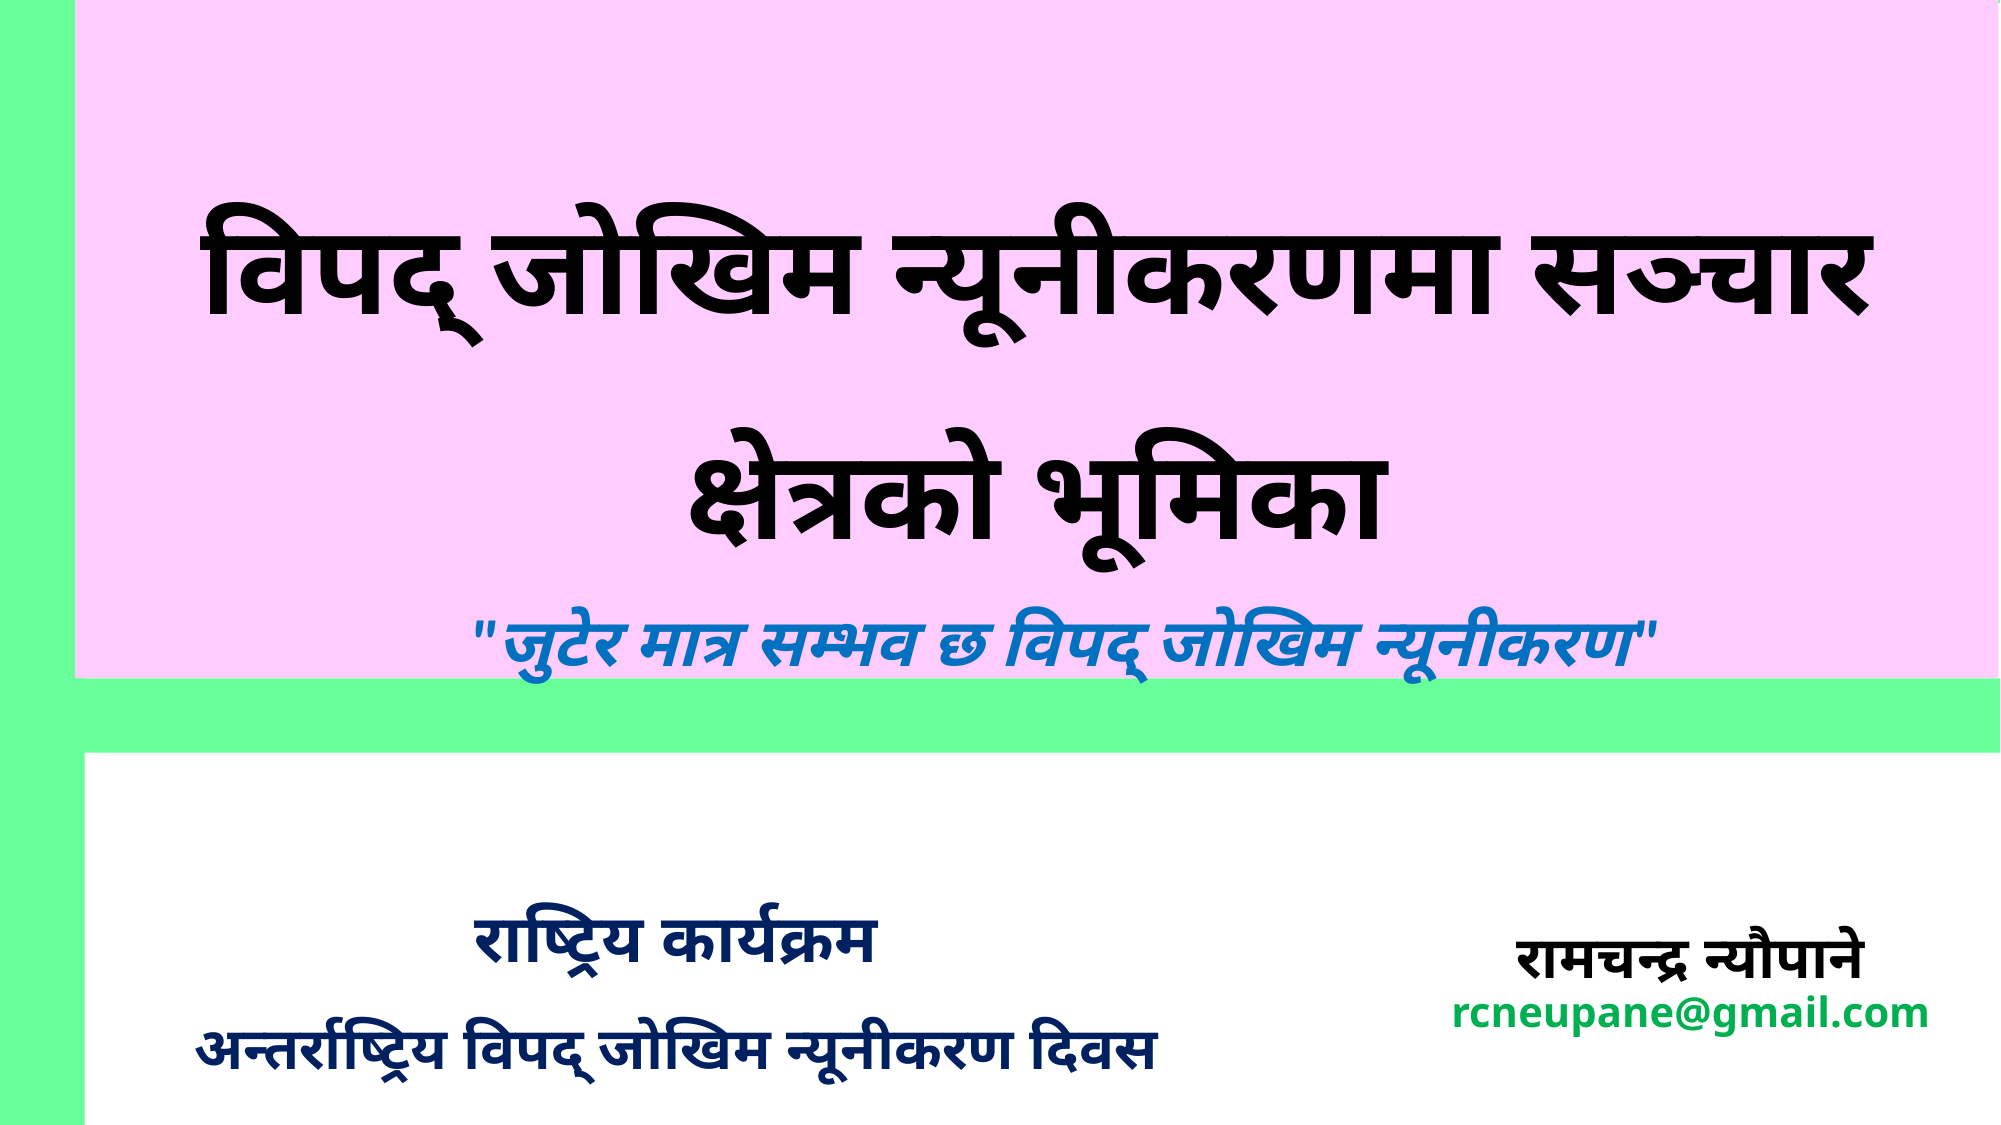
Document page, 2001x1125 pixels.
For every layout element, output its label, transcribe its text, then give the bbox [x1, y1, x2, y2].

title विपद् जोखिम न्यूनीकरणमा सञ्चार क्षेत्रको भूमिका [75, 0, 1999, 679]
text_box राष्ट्रिय कार्यक्रम अन्तर्राष्ट्रिय विपद् जोखिम न्यूनीकरण दिवस [74, 848, 1278, 1089]
text_box "जुटेर मात्र सम्भव छ विपद् जोखिम न्यूनीकरण" [382, 552, 1746, 687]
text_box रामचन्द्र न्यौपाने rcneupane@gmail.com [1383, 941, 1999, 1078]
